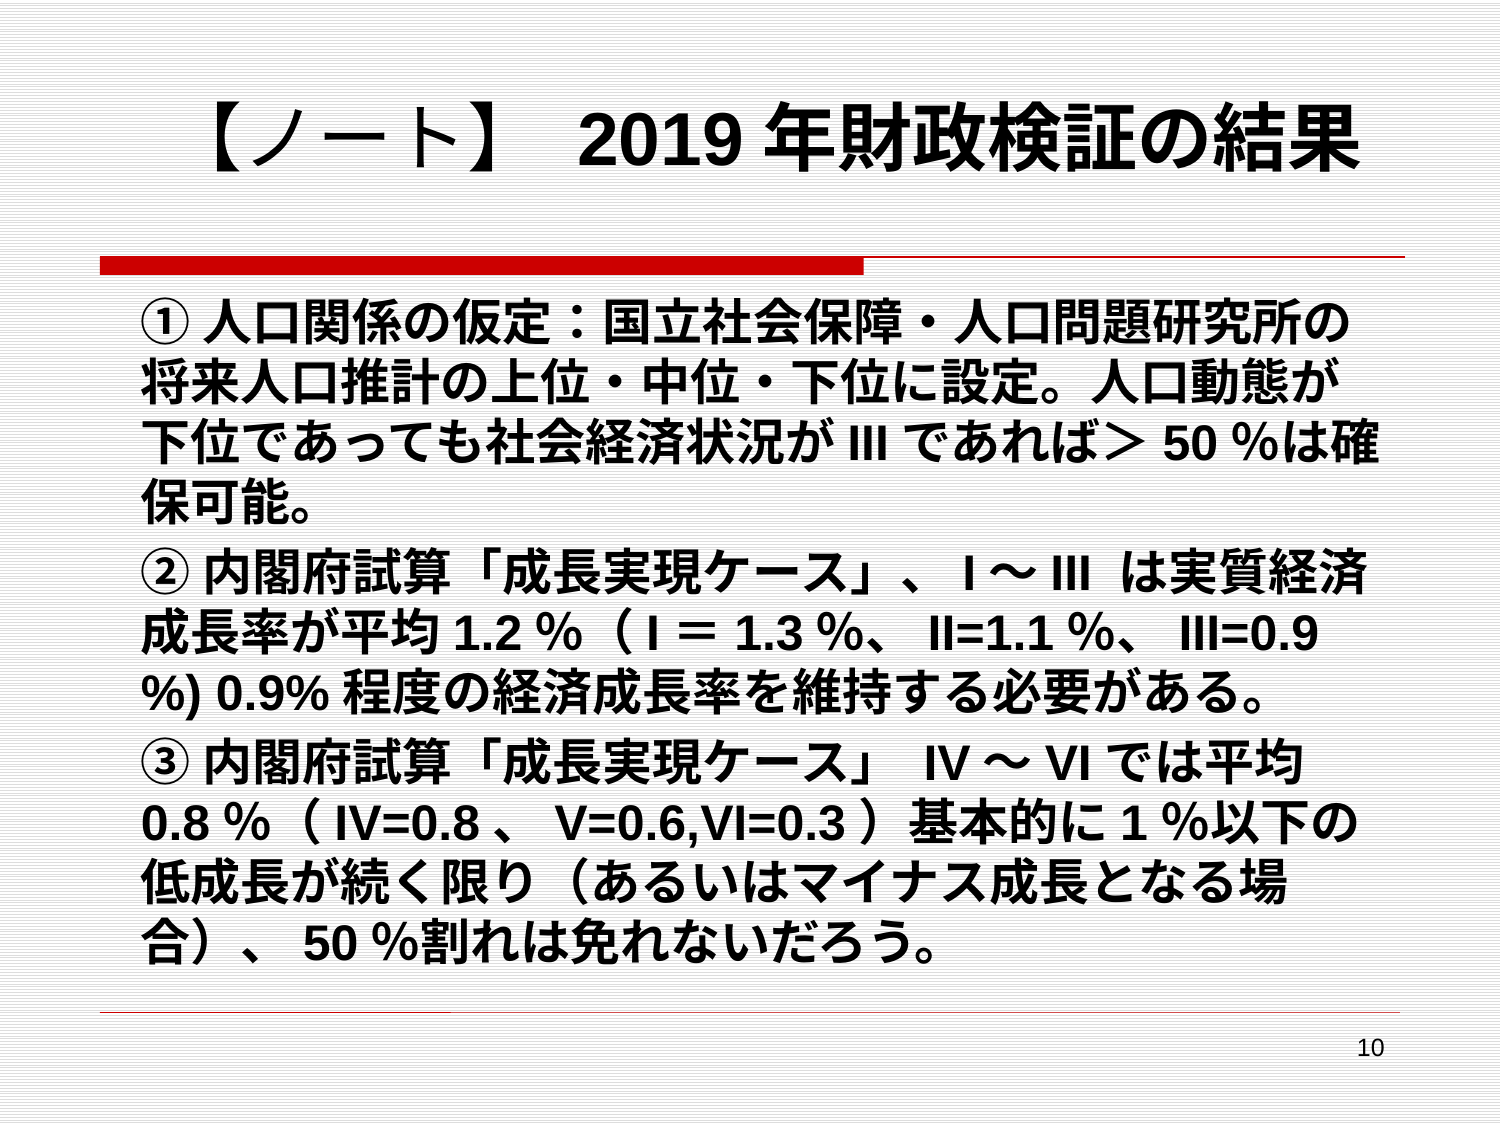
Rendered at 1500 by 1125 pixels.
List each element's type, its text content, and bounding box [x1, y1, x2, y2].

title 【ノート】 2019年財政検証の結果 [93, 22, 1436, 250]
slide_number 10 [1074, 1024, 1400, 1103]
list ①人口関係の仮定：国立社会保障・人口問題研究所の将来人口推計の上位・中位・下位に設定。人口動態が下位であっても社会経済状況がIIIであれば＞50％は確保可能。 ②内閣府試算「成長実現ケース」、I～III は実質経済成長率が平均1.2％（I＝1.3％、II=1.1％、III=0.9 %) 0.9%程度の経済成長率を維持する必要がある。 ③内閣府試算「成長実現ケース」 IV～VIでは平均0.8％（IV=0.8、V=0.6,VI=0.3）基本的に1％以下の低成長が続く限り（あるいはマイナス成長となる場合）、50％割れは免れないだろう。 [125, 282, 1397, 1002]
